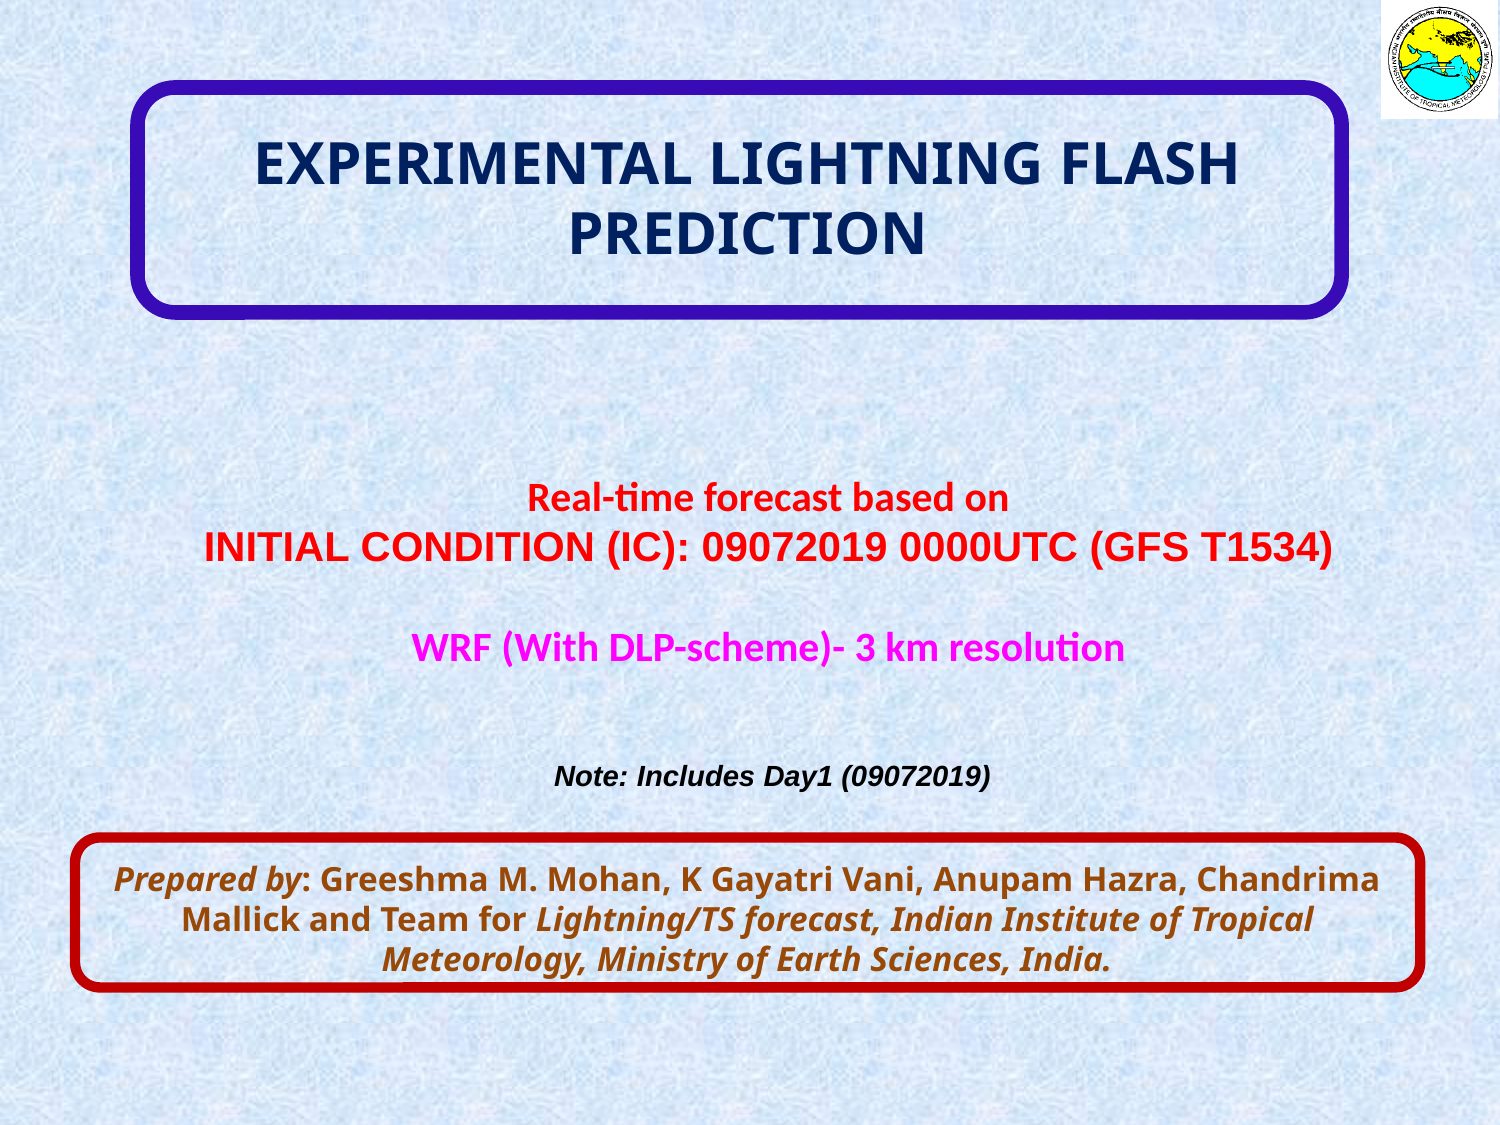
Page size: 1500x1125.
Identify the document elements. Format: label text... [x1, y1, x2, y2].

text_box Note: Includes Day1 (09072019) [87, 749, 1458, 800]
text_box Real-time forecast based on INITIAL CONDITION (IC): 09072019 0000UTC (GFS T1534) WRF (With DLP-scheme)- 3 km resolution [87, 462, 1450, 678]
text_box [62, 837, 1433, 988]
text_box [137, 87, 1357, 313]
picture [0, 0, 1500, 1125]
